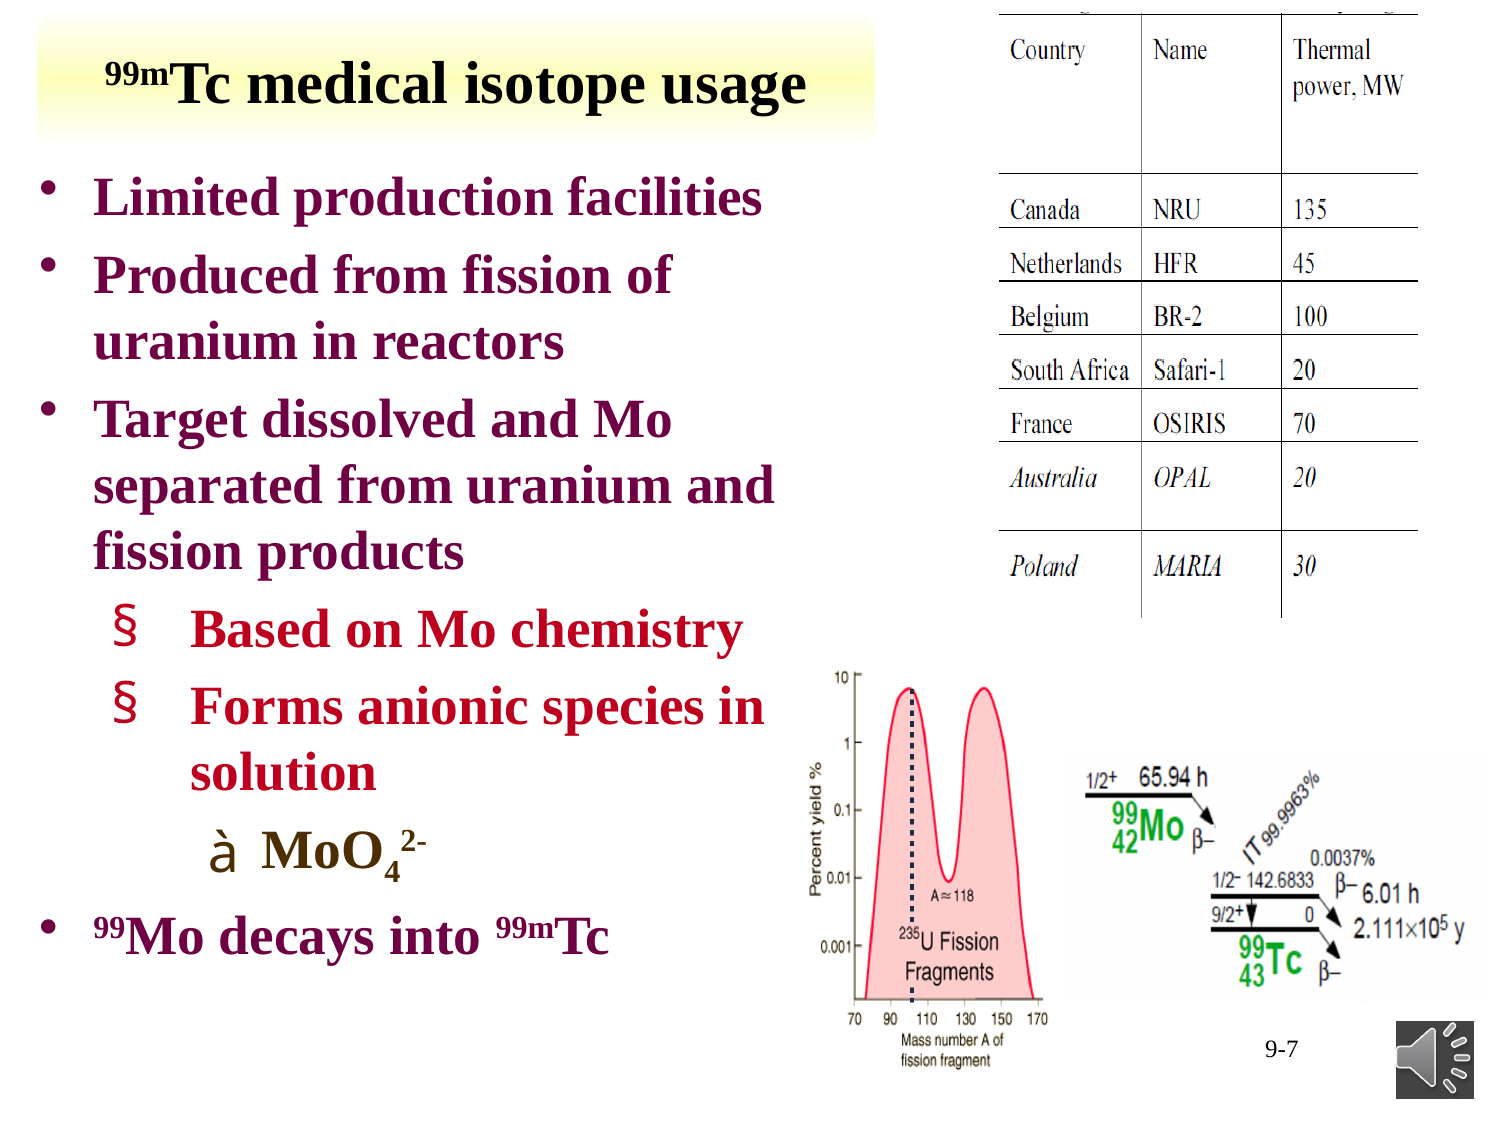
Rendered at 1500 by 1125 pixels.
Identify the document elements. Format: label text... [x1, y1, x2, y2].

picture [1394, 1019, 1476, 1101]
picture [999, 12, 1418, 618]
title 99mTc medical isotope usage [36, 11, 876, 147]
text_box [799, 662, 1488, 1077]
list Limited production facilities Produced from fission of uranium in reactors Target dissolved and Mo separated from uranium and fission products Based on Mo chemistry Forms anionic species in solution MoO42- 99Mo decays into 99mTc [24, 152, 888, 976]
